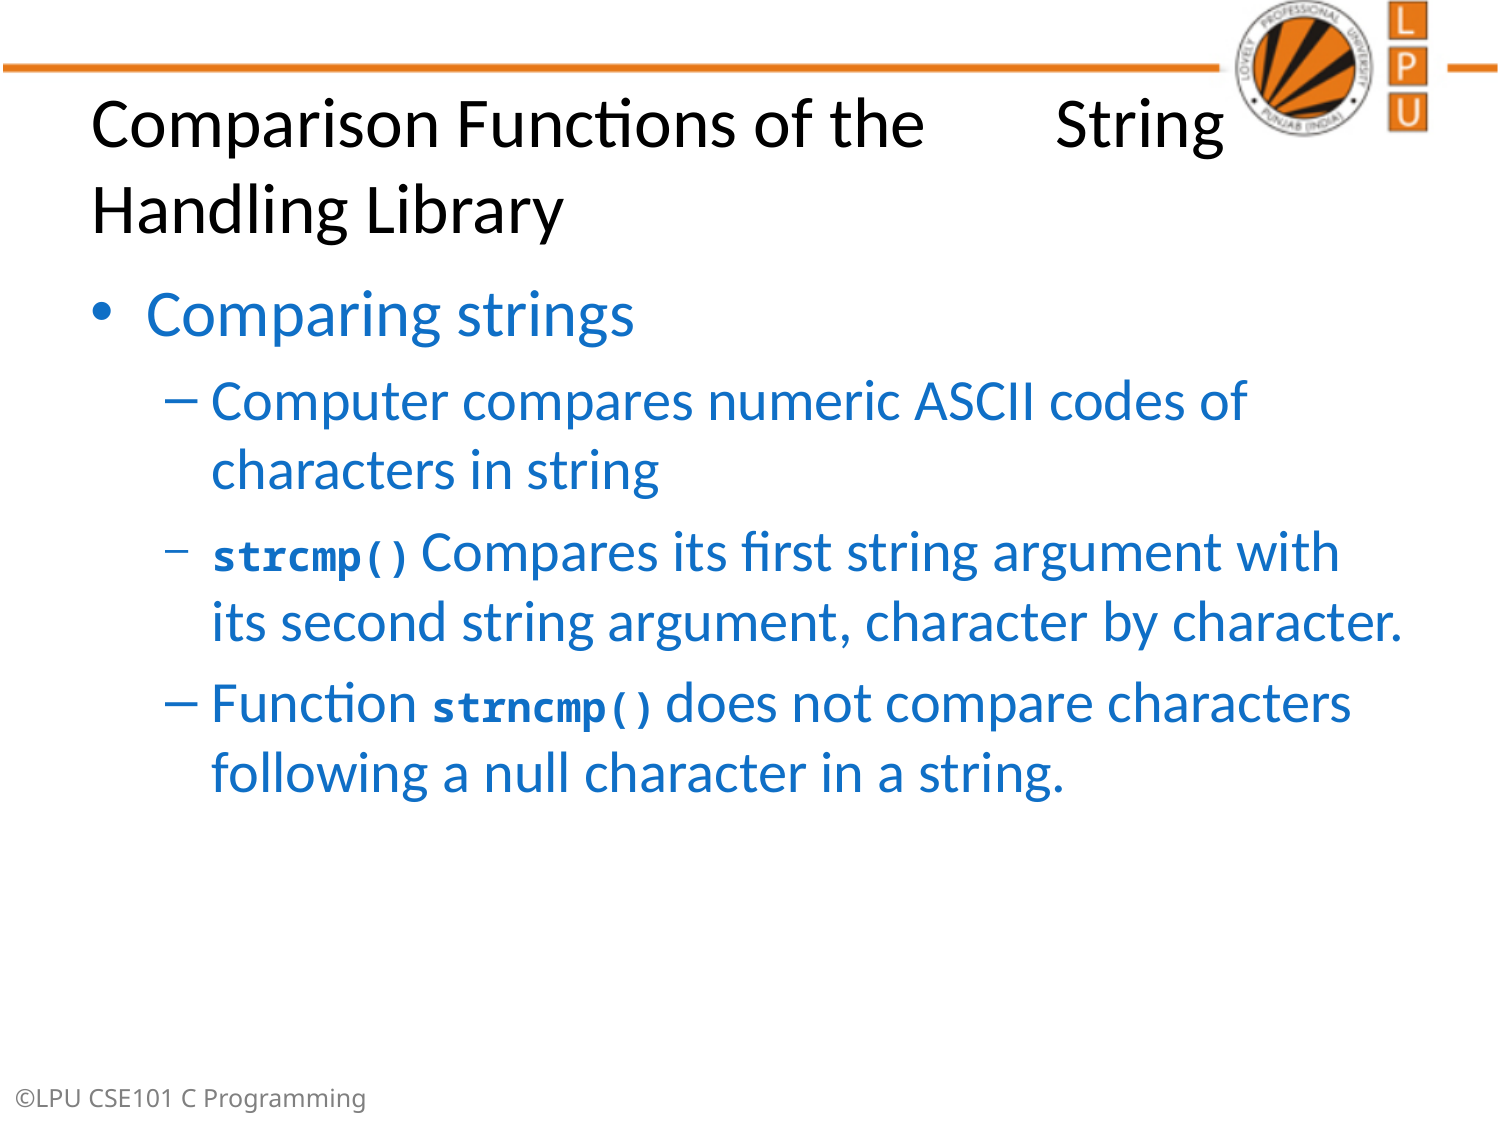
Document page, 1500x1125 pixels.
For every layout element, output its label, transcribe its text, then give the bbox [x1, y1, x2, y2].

picture [3, 0, 1500, 155]
list Comparing strings Computer compares numeric ASCII codes of characters in string strcmp() Compares its first string argument with its second string argument, character by character. Function strncmp() does not compare characters following a null character in a string. [75, 262, 1425, 1000]
title Comparison Functions of the String Handling Library [76, 67, 1425, 256]
